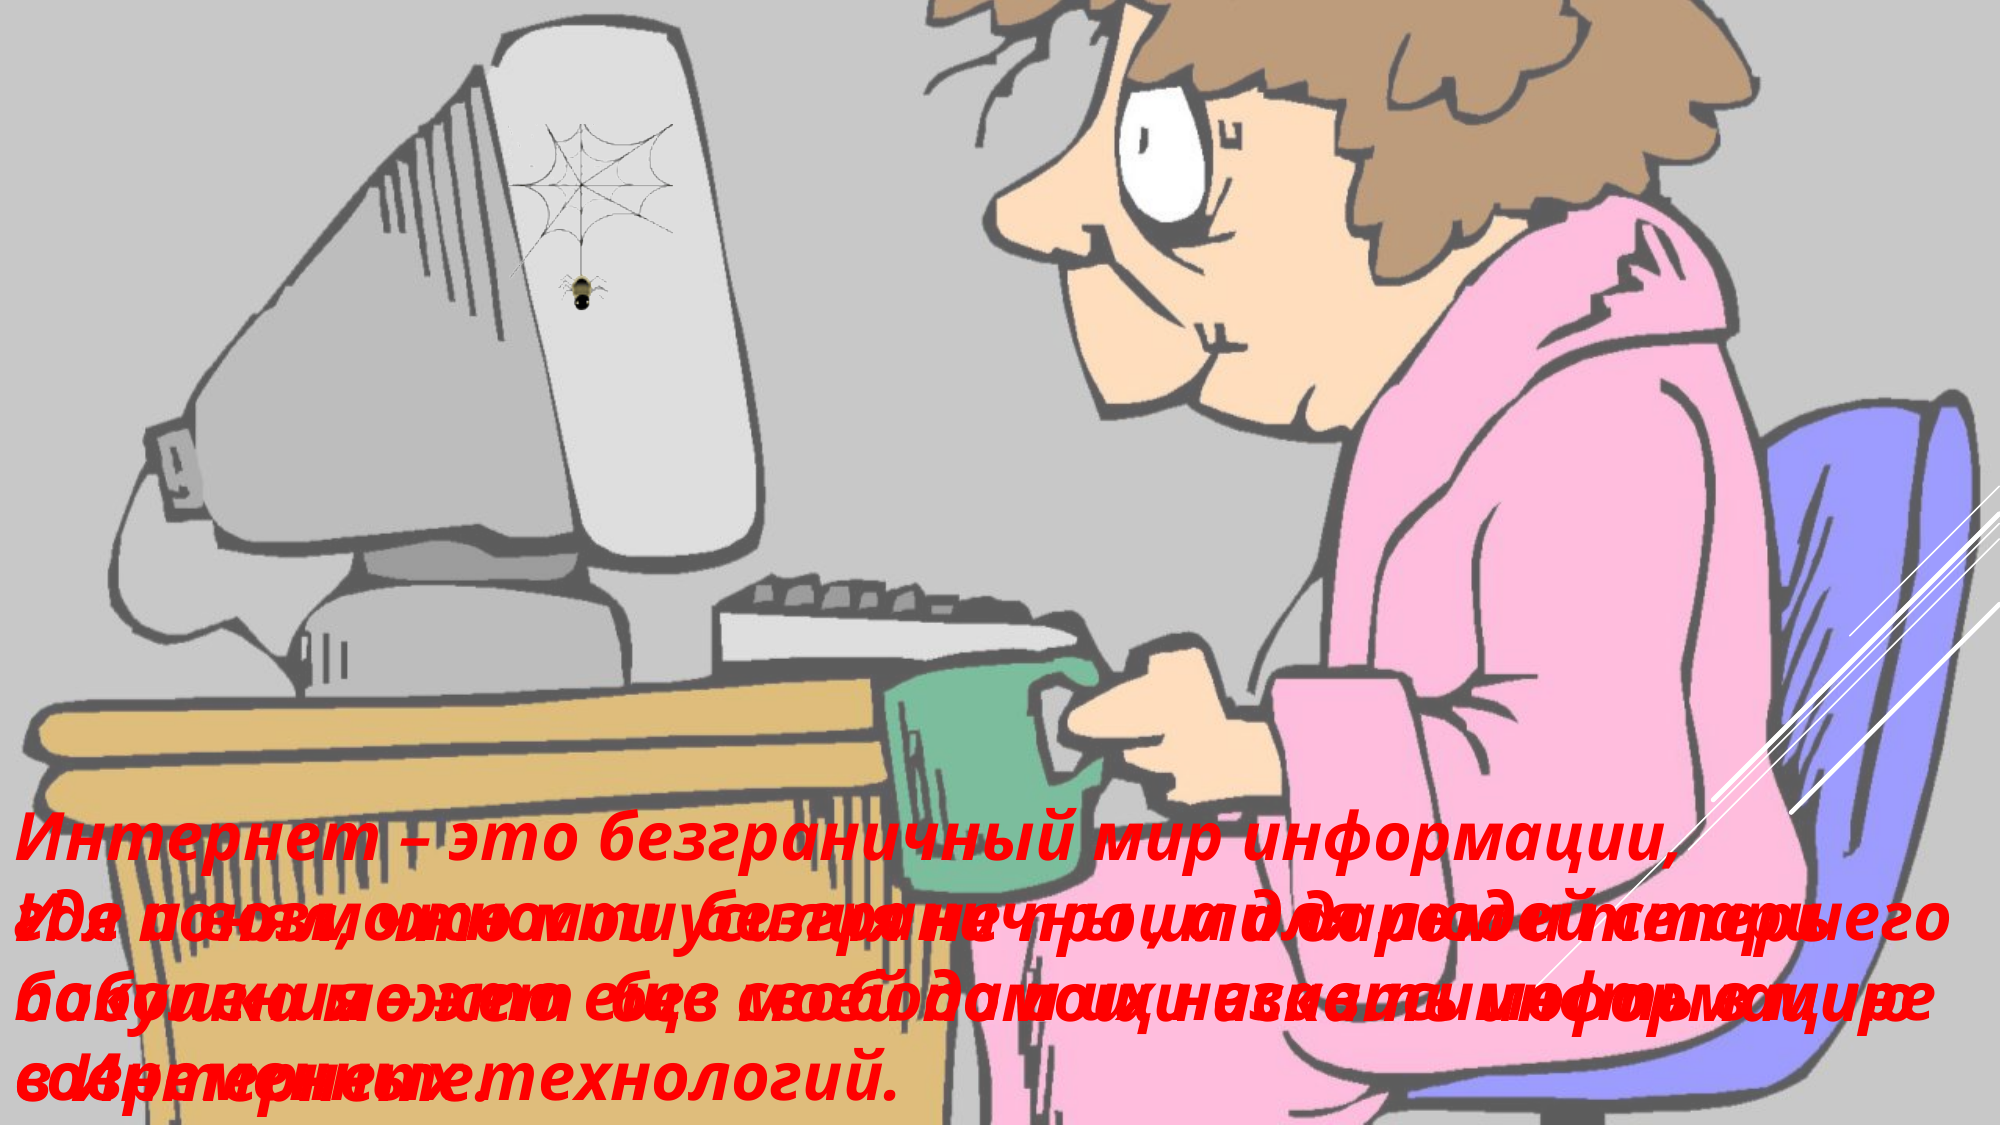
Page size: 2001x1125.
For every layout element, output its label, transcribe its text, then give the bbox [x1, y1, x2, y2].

picture [508, 124, 686, 527]
text_box Интернет – это безграничный мир информации, где и возможности безграничны , а для людей старшего поколения – это еще свобода и их независимость в мире современных технологий. [0, 786, 2000, 1122]
